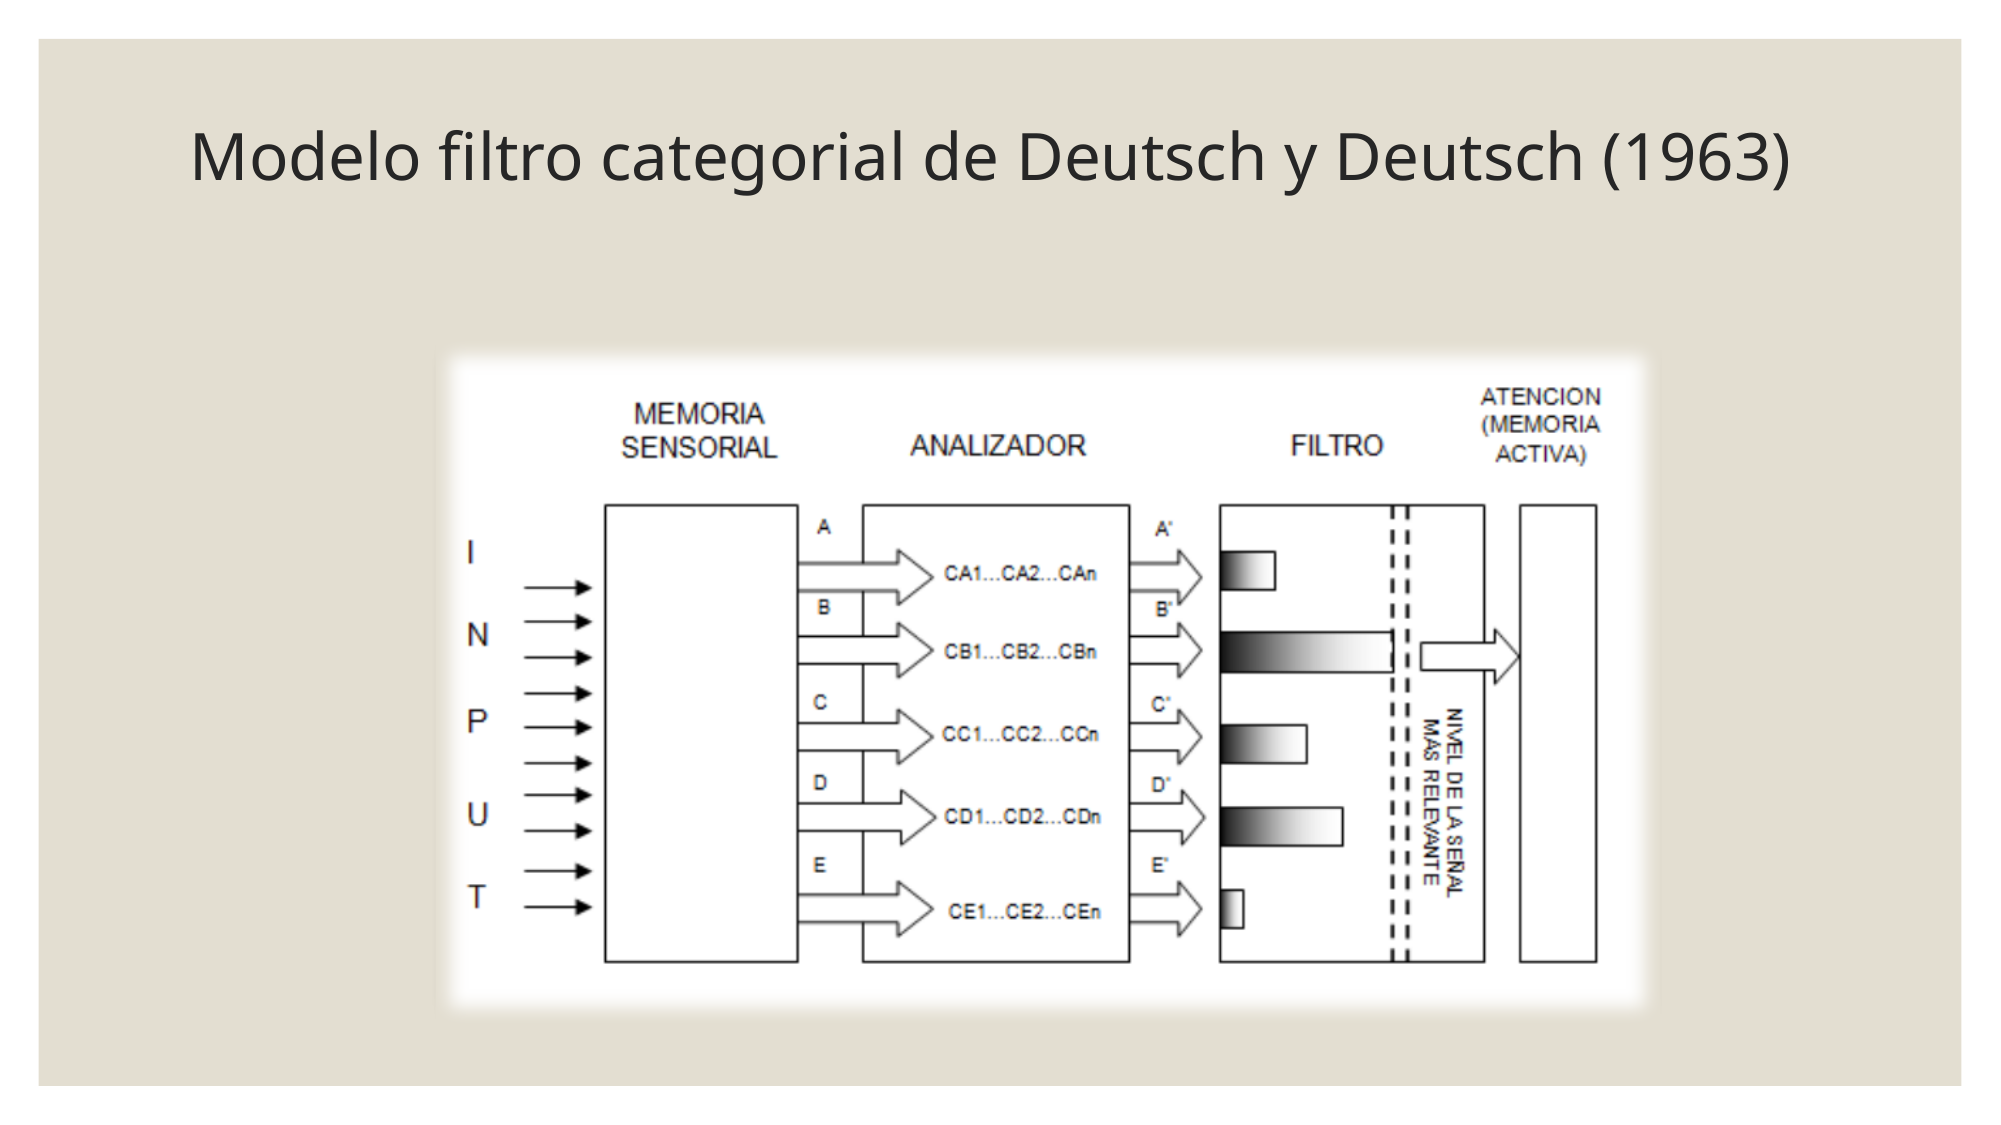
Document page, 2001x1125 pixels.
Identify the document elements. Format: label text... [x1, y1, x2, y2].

picture [432, 338, 1662, 1025]
title Modelo filtro categorial de Deutsch y Deutsch (1963) [174, 105, 1825, 331]
